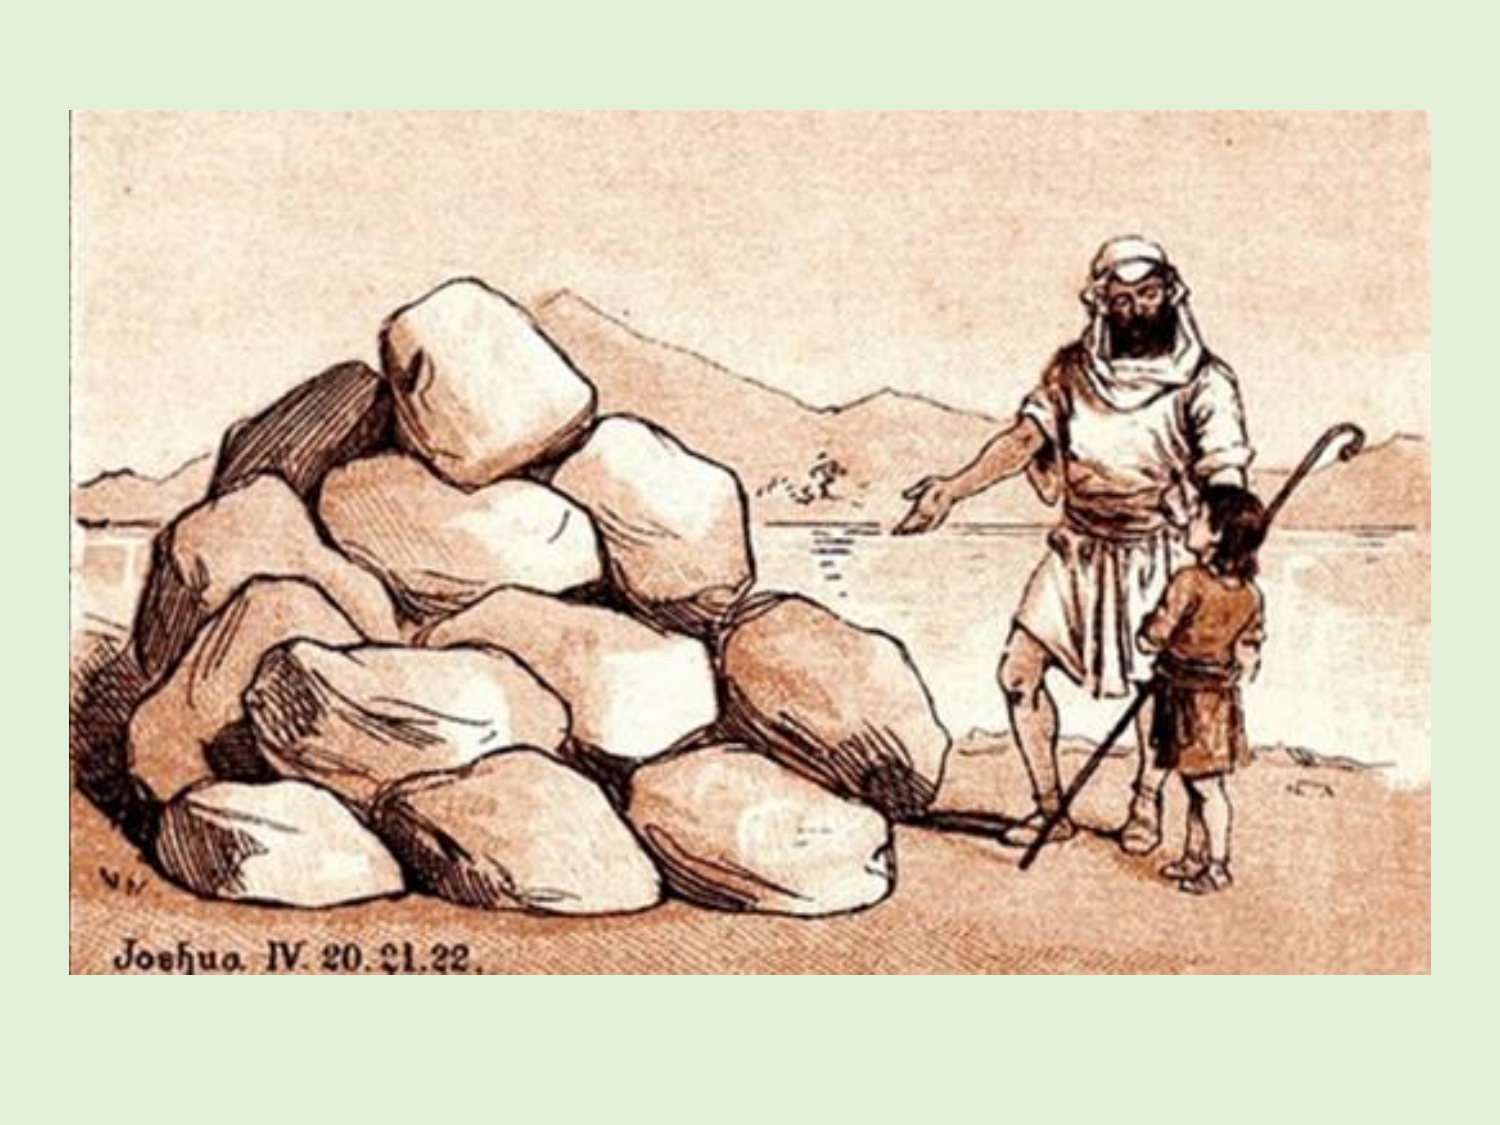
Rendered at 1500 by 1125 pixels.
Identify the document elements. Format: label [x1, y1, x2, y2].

picture [69, 110, 1431, 975]
